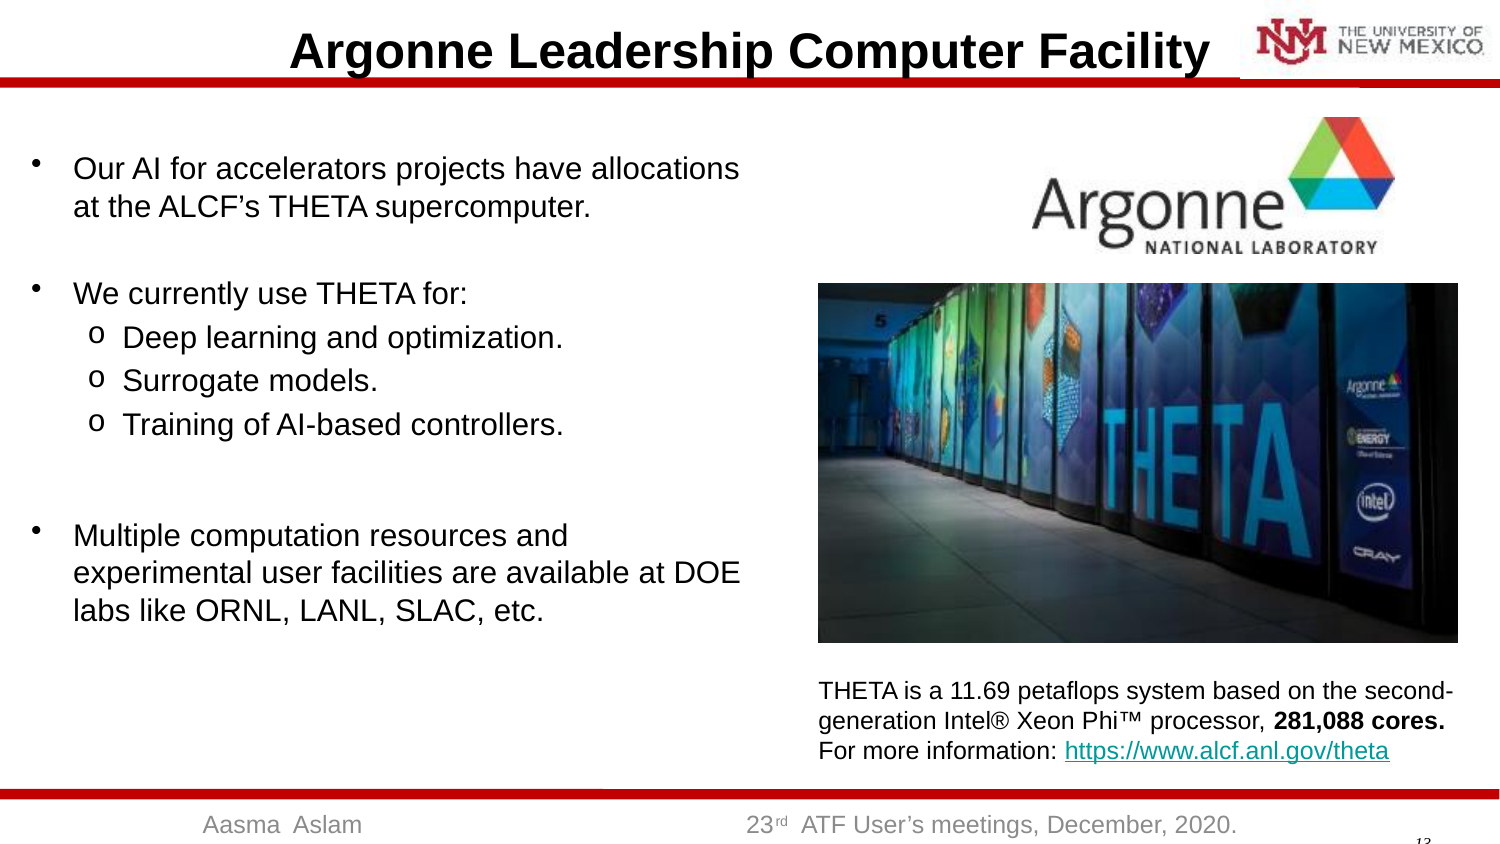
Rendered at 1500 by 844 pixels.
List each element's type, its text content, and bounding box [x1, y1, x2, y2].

picture [1032, 117, 1395, 255]
list Our AI for accelerators projects have allocations at the ALCF’s THETA supercomputer. We currently use THETA for: Deep learning and optimization. Surrogate models. Training of AI-based controllers. Multiple computation resources and experimental user facilities are available at DOE labs like ORNL, LANL, SLAC, etc. [15, 140, 765, 763]
title Argonne Leadership Computer Facility [0, 0, 1500, 99]
text_box THETA is a 11.69 petaflops system based on the second-generation Intel® Xeon Phi™ processor, 281,088 cores. For more information: https://www.alcf.anl.gov/theta [807, 668, 1477, 800]
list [817, 283, 1459, 644]
